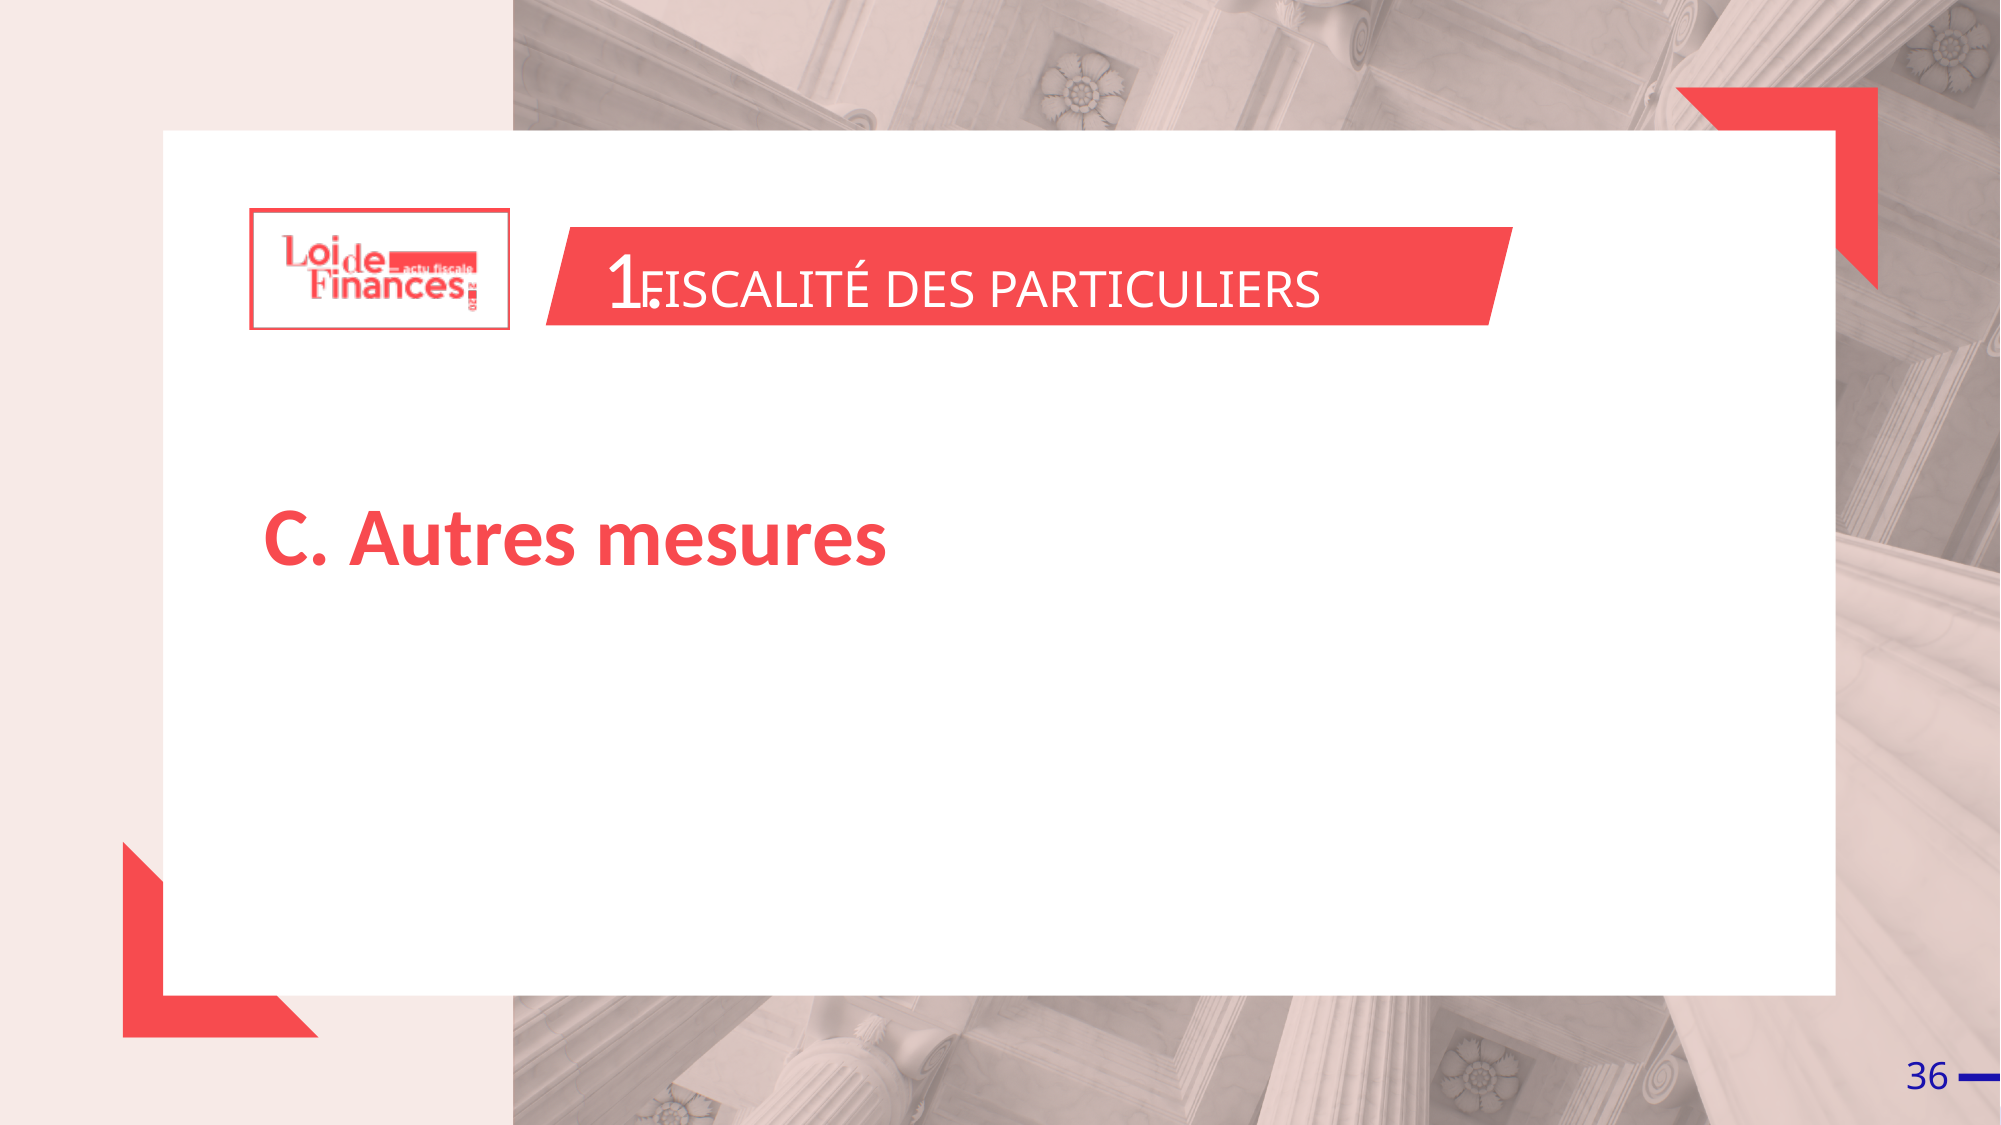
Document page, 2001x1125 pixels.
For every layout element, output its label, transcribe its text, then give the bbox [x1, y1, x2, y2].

text_box 1. [587, 229, 802, 328]
subtitle C. Autres mesures [249, 349, 1541, 729]
text_box FISCALITÉ DES PARTICULIERS [624, 249, 1338, 325]
picture [0, 0, 2000, 1125]
